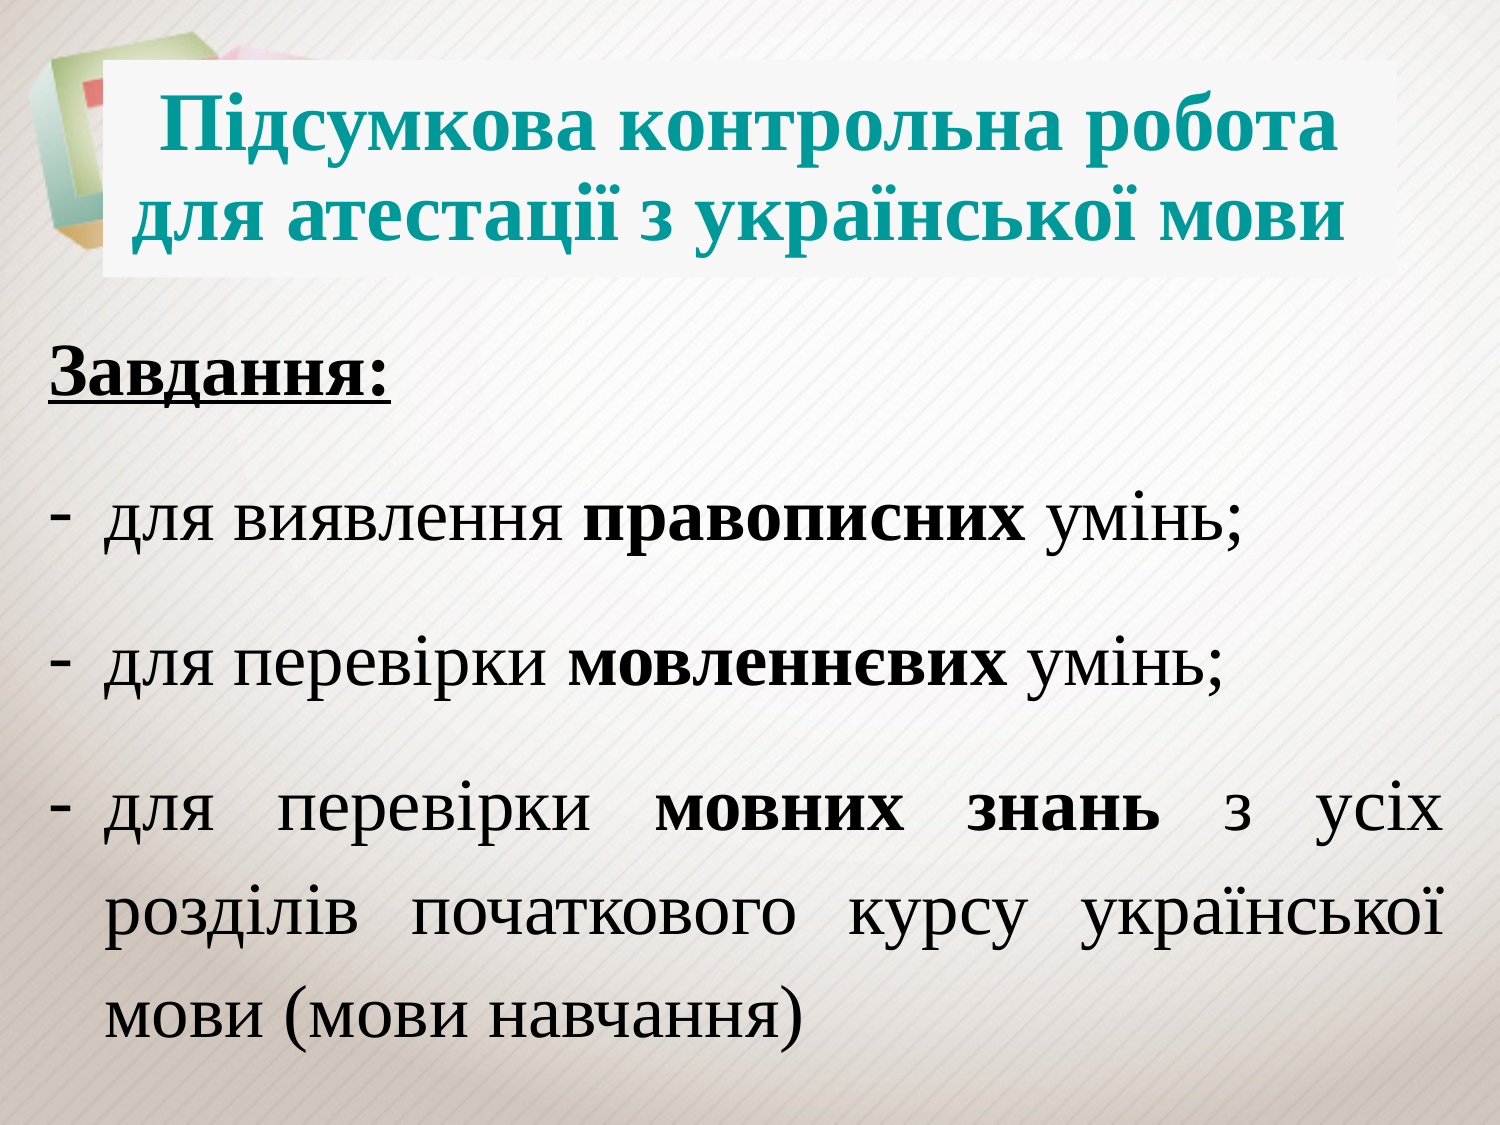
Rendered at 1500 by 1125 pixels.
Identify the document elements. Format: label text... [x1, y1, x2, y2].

list Завдання: для виявлення правописних умінь; для перевірки мовленнєвих умінь; для перевірки мовних знань з усіх розділів початкового курсу української мови (мови навчання) [33, 299, 1460, 1014]
title Підсумкова контрольна робота для атестації з української мови [103, 59, 1397, 278]
picture [0, 0, 1500, 1125]
